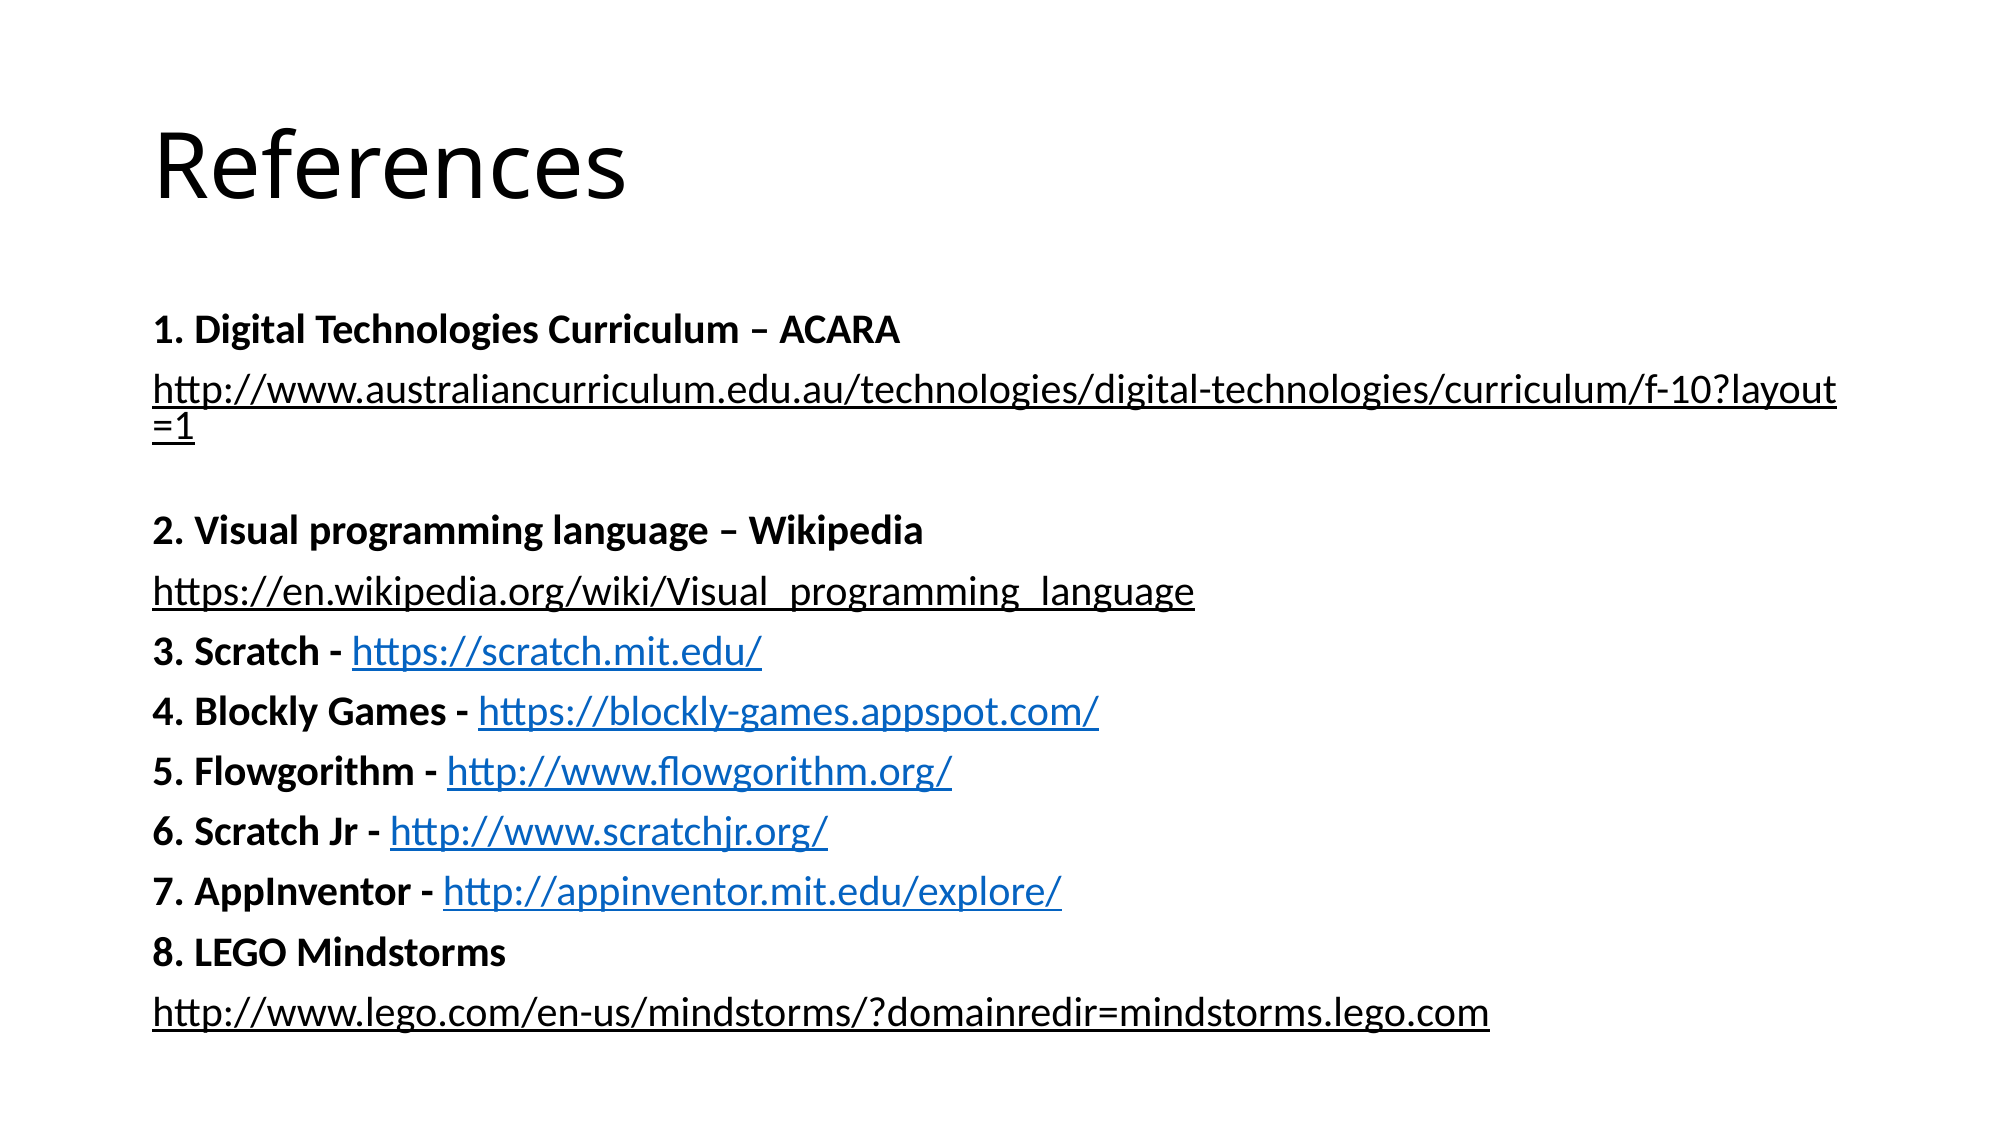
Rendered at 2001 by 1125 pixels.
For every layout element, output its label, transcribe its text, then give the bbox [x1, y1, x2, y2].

title References [137, 59, 1863, 278]
list 1. Digital Technologies Curriculum – ACARA http://www.australiancurriculum.edu.au/technologies/digital-technologies/curriculum/f-10?layout=1 2. Visual programming language – Wikipedia https://en.wikipedia.org/wiki/Visual_programming_language 3. Scratch - https://scratch.mit.edu/ 4. Blockly Games - https://blockly-games.appspot.com/ 5. Flowgorithm - http://www.flowgorithm.org/ 6. Scratch Jr - http://www.scratchjr.org/ 7. AppInventor - http://appinventor.mit.edu/explore/ 8. LEGO Mindstorms http://www.lego.com/en-us/mindstorms/?domainredir=mindstorms.lego.com [137, 299, 1863, 1014]
